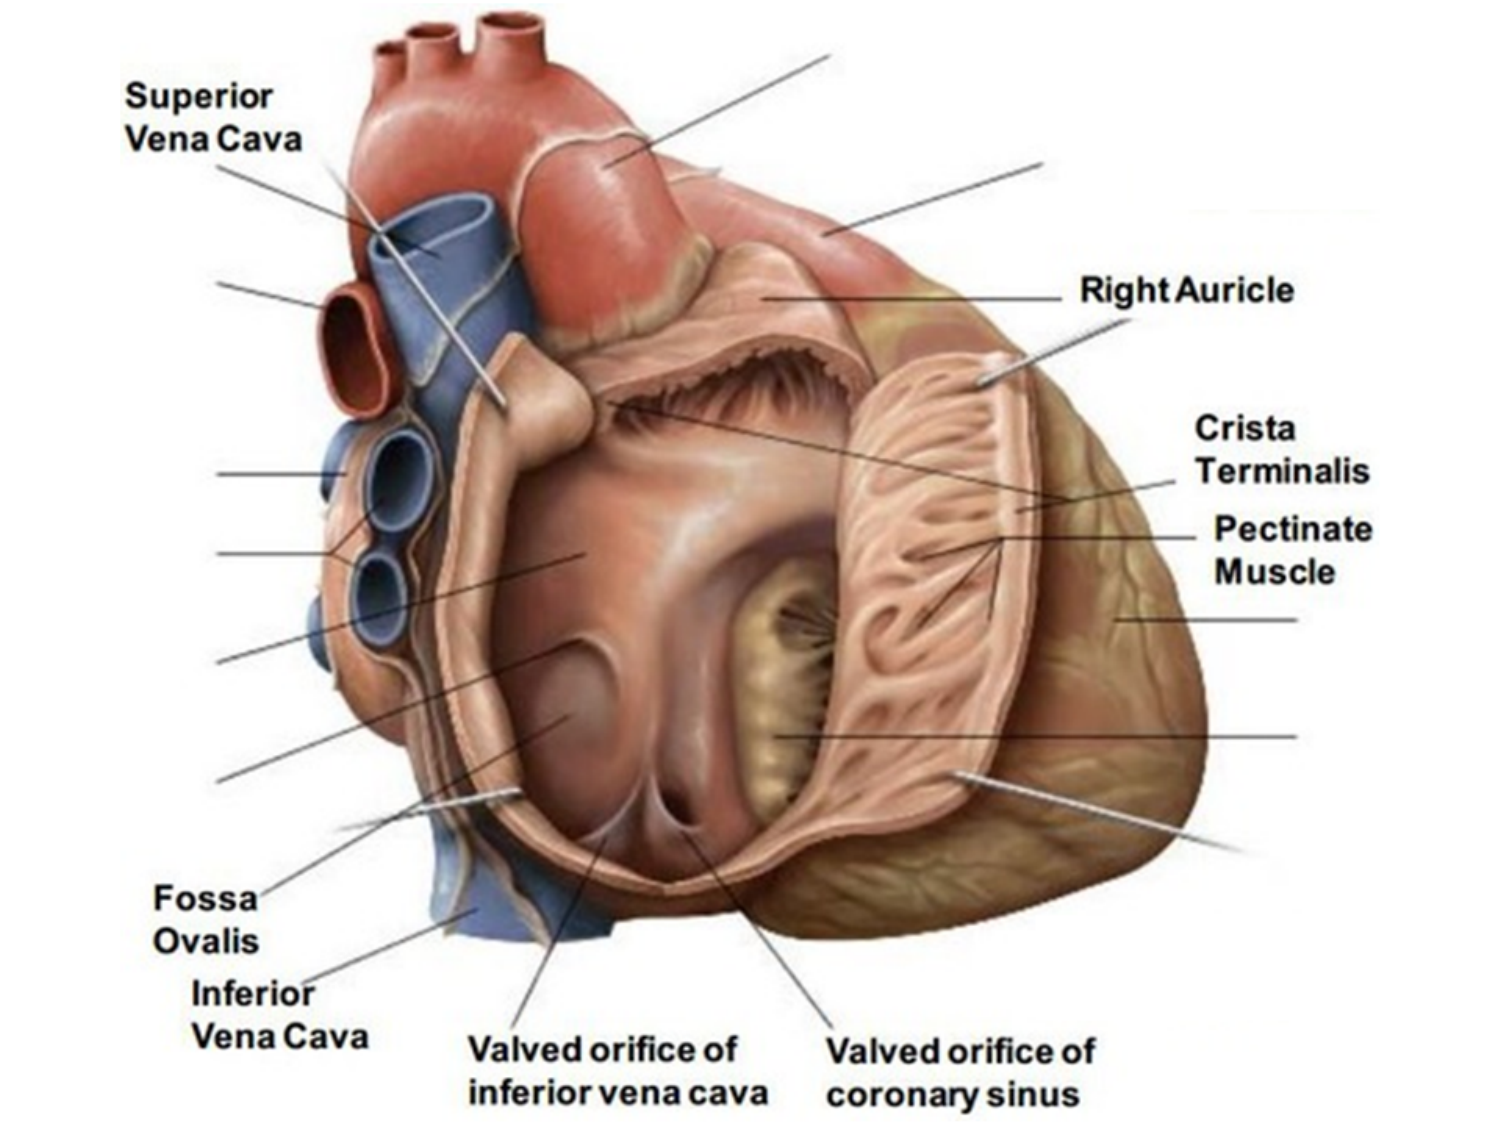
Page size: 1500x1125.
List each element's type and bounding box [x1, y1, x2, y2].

picture [119, 2, 1381, 1123]
